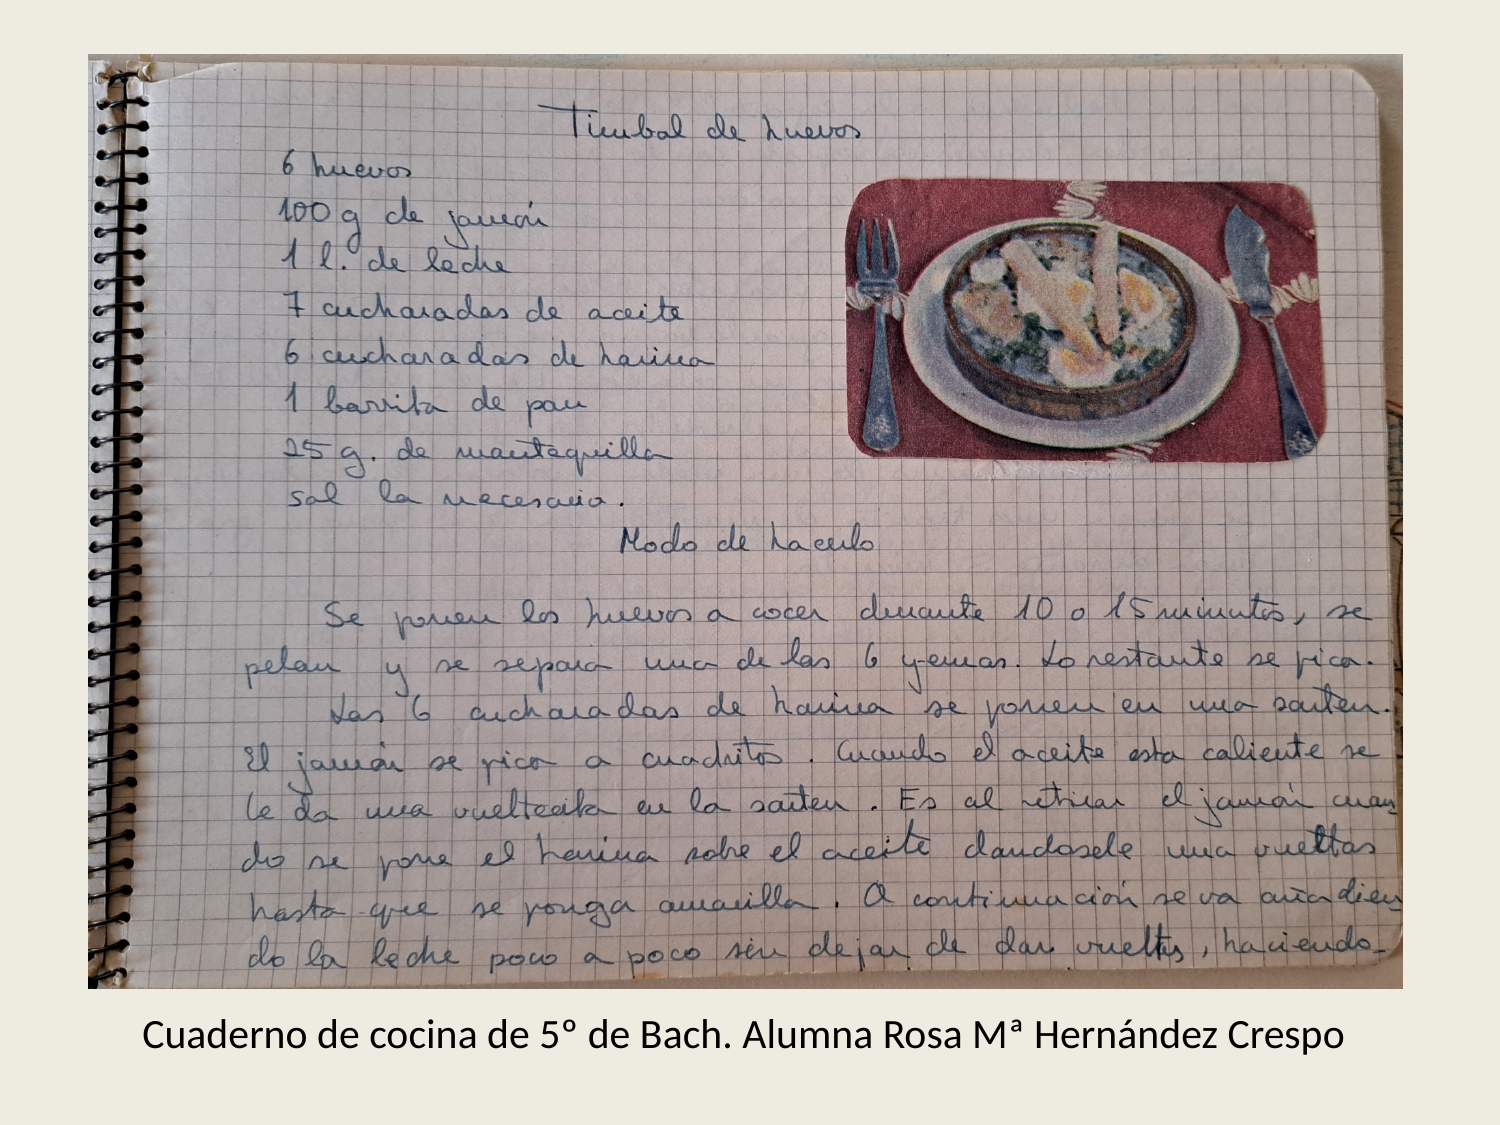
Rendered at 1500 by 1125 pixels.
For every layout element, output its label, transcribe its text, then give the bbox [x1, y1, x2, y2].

picture [88, 54, 1403, 989]
text_box Cuaderno de cocina de 5º de Bach. Alumna Rosa Mª Hernández Crespo [100, 999, 1388, 1065]
